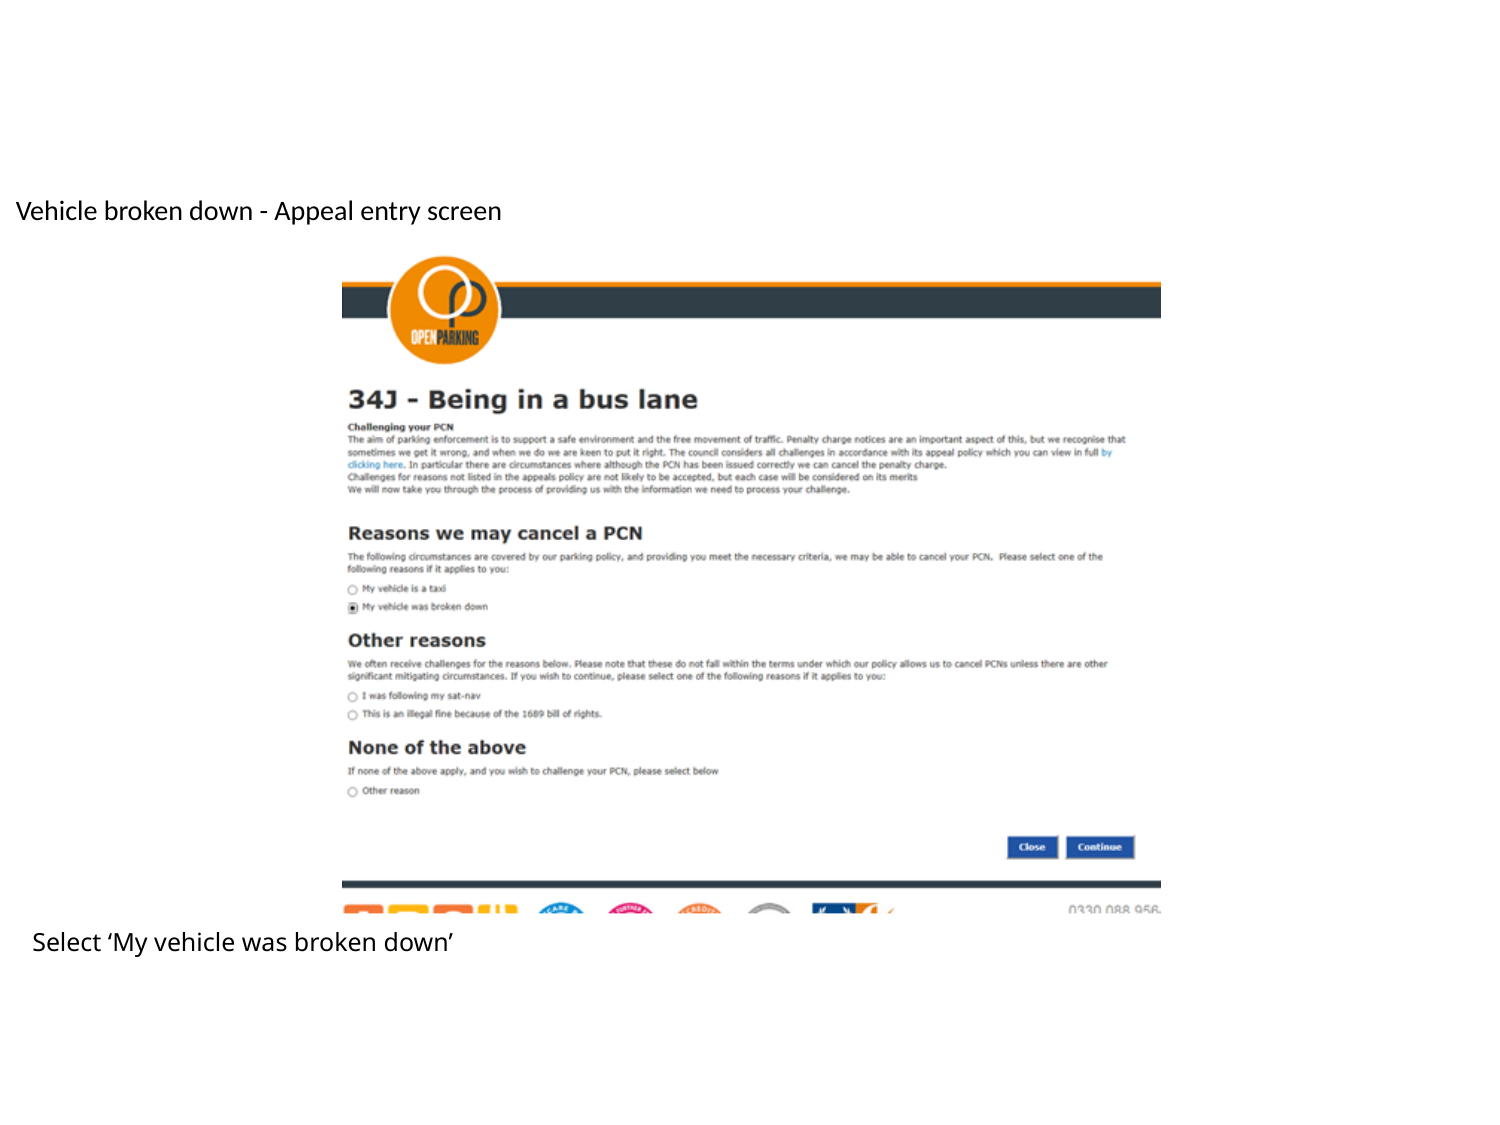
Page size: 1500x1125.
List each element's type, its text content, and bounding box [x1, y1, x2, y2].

picture [342, 232, 1161, 921]
text_box Select ‘My vehicle was broken down’ [20, 920, 466, 962]
text_box Vehicle broken down - Appeal entry screen [4, 187, 521, 232]
